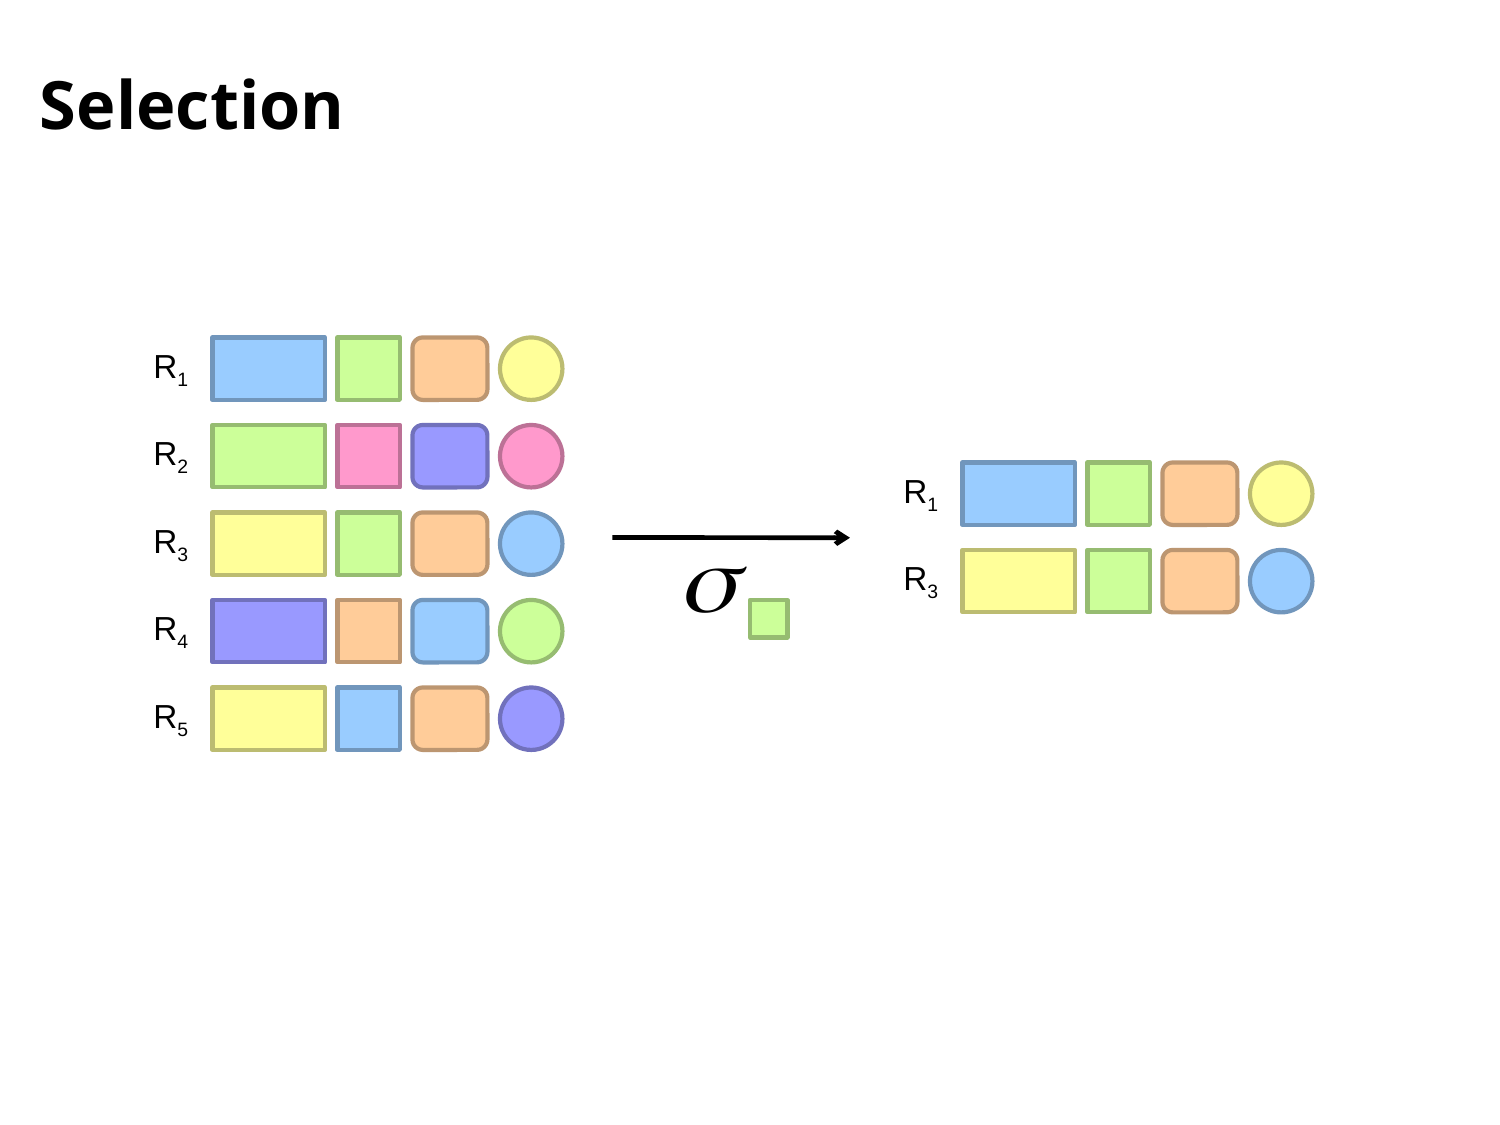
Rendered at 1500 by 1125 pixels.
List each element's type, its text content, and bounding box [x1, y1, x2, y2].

text_box R1 [138, 337, 204, 398]
text_box [1085, 460, 1152, 527]
text_box [210, 598, 327, 664]
text_box [497, 510, 565, 577]
text_box [1085, 548, 1152, 614]
text_box R3 [888, 549, 954, 611]
text_box [410, 510, 490, 577]
text_box [210, 423, 327, 489]
text_box [335, 423, 402, 489]
text_box [210, 685, 327, 752]
text_box [497, 335, 565, 403]
text_box [1160, 460, 1240, 528]
text_box R3 [138, 512, 204, 573]
text_box R5 [138, 687, 204, 748]
text_box [335, 510, 402, 577]
text_box [335, 335, 402, 402]
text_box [671, 549, 788, 638]
text_box [335, 598, 402, 664]
text_box [1247, 547, 1315, 615]
text_box [410, 422, 490, 490]
text_box [210, 510, 327, 577]
text_box [410, 335, 490, 403]
text_box [210, 335, 327, 402]
text_box [497, 597, 565, 665]
text_box [410, 597, 490, 665]
text_box R1 [888, 462, 954, 523]
text_box [410, 685, 490, 753]
text_box [960, 548, 1077, 614]
text_box [1247, 460, 1315, 528]
text_box [497, 422, 565, 490]
text_box R2 [138, 425, 204, 486]
text_box [497, 685, 565, 753]
title Selection [24, 18, 1451, 188]
text_box [335, 685, 402, 752]
text_box [1160, 547, 1240, 615]
text_box [960, 460, 1077, 527]
text_box R4 [138, 600, 204, 661]
